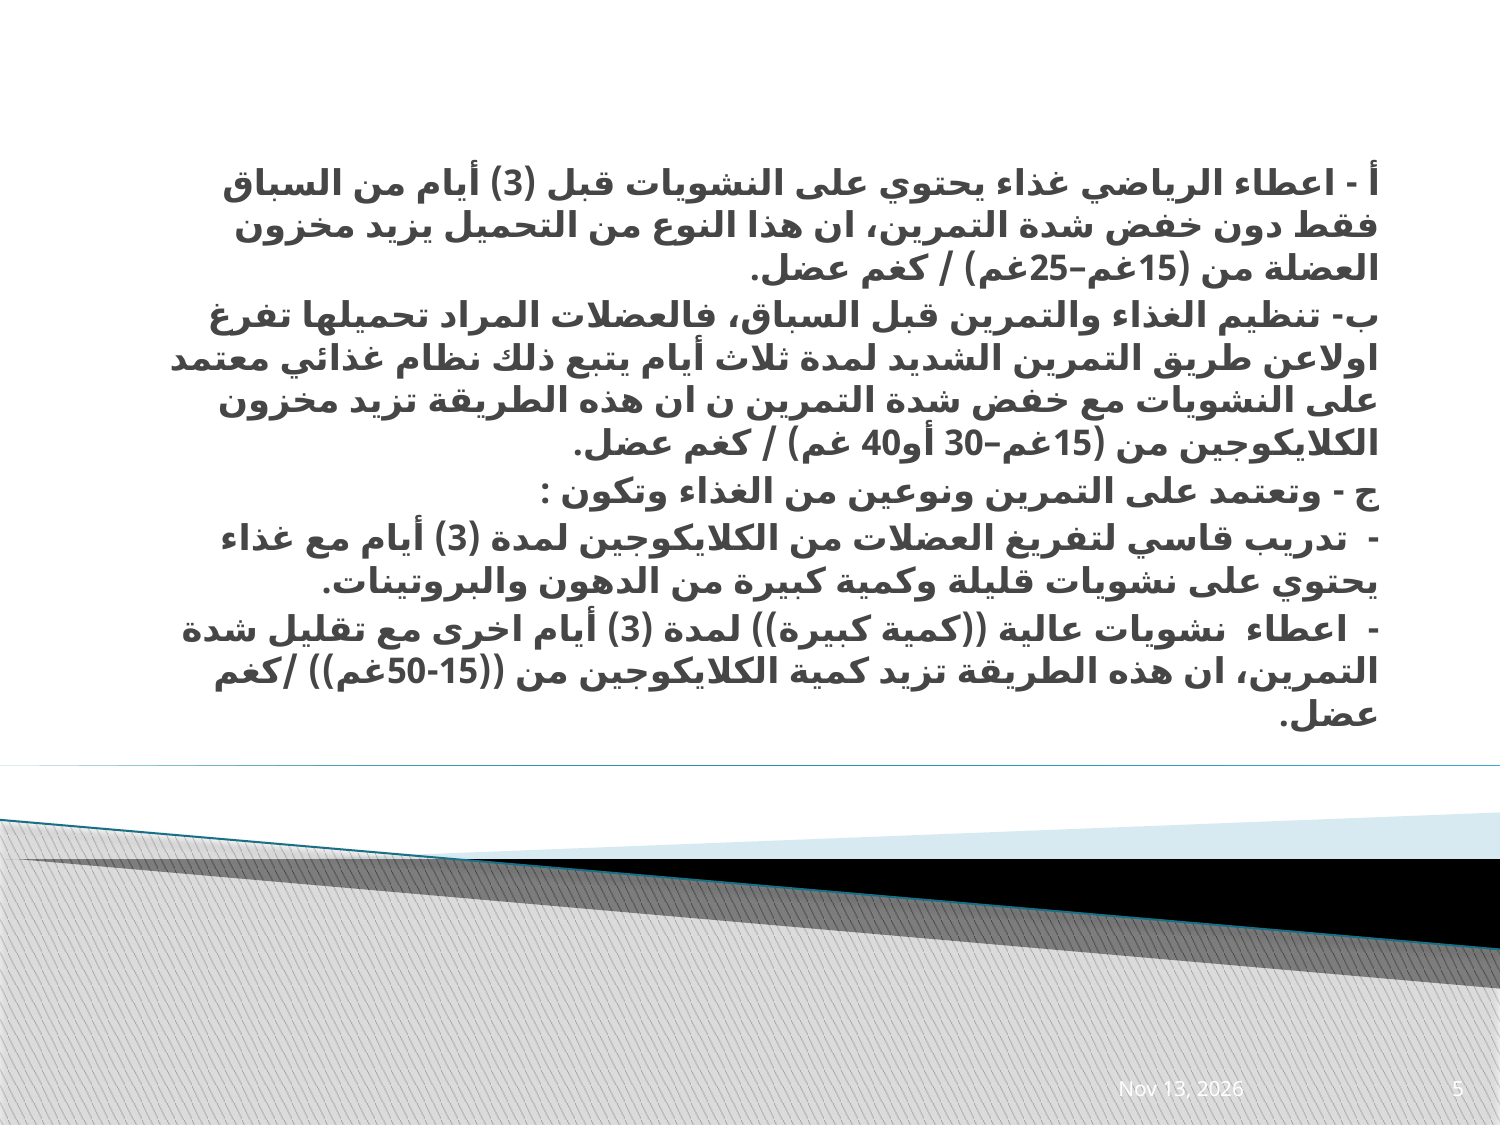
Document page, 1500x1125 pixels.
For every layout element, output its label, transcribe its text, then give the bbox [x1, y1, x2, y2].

subtitle أ - اعطاء الرياضي غذاء يحتوي على النشويات قبل (3) أيام من السباق فقط دون خفض شدة التمرين، ان هذا النوع من التحميل يزيد مخزون العضلة من (15غم–25غم) / كغم عضل. ب- تنظيم الغذاء والتمرين قبل السباق، فالعضلات المراد تحميلها تفرغ اولاعن طريق التمرين الشديد لمدة ثلاث أيام يتبع ذلك نظام غذائي معتمد على النشويات مع خفض شدة التمرين ن ان هذه الطريقة تزيد مخزون الكلايكوجين من (15غم–30 أو40 غم) / كغم عضل. ج - وتعتمد على التمرين ونوعين من الغذاء وتكون : - تدريب قاسي لتفريغ العضلات من الكلايكوجين لمدة (3) أيام مع غذاء يحتوي على نشويات قليلة وكمية كبيرة من الدهون والبروتينات. - اعطاء نشويات عالية ((كمية كبيرة)) لمدة (3) أيام اخرى مع تقليل شدة التمرين، ان هذه الطريقة تزيد كمية الكلايكوجين من ((15-50غم)) /كغم عضل. [112, 152, 1388, 790]
picture [5, 859, 1500, 989]
slide_number 22-Feb-21 [1103, 1051, 1418, 1112]
slide_number 5 [1418, 1051, 1479, 1112]
